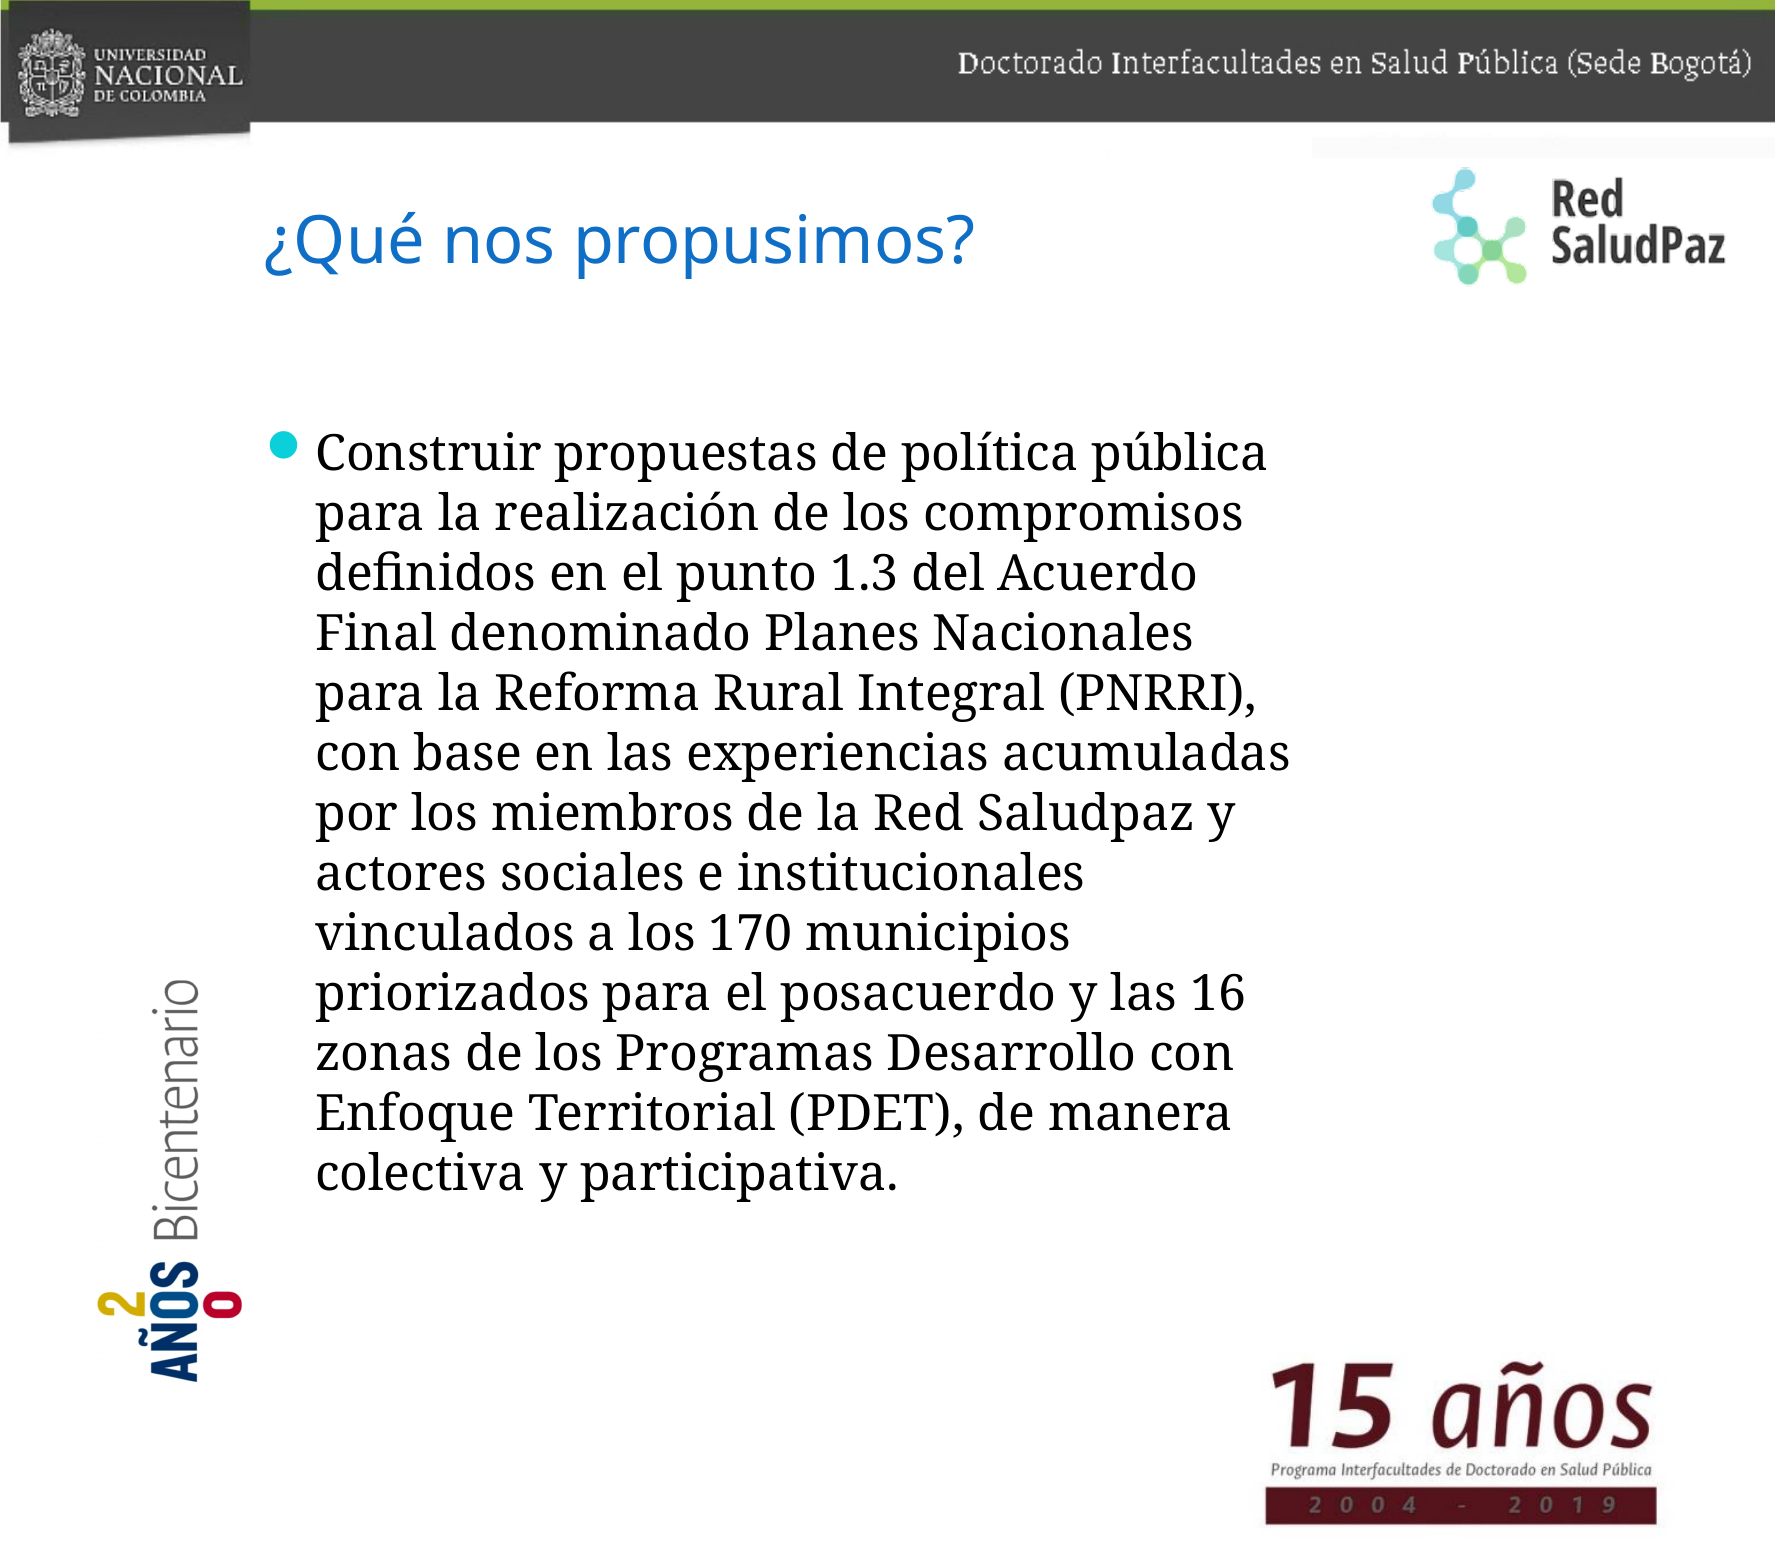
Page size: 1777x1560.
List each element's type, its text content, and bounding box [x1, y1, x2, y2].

text_box ¿Qué nos propusimos? [250, 188, 1697, 344]
picture [0, 0, 1775, 158]
picture [97, 981, 242, 1381]
picture [1419, 160, 1748, 292]
picture [1242, 1334, 1680, 1543]
text_box Construir propuestas de política pública para la realización de los compromisos definidos en el punto 1.3 del Acuerdo Final denominado Planes Nacionales para la Reforma Rural Integral (PNRRI), con base en las experiencias acumuladas por los miembros de la Red Saludpaz y actores sociales e institucionales vinculados a los 170 municipios priorizados para el posacuerdo y las 16 zonas de los Programas Desarrollo con Enfoque Territorial (PDET), de manera colectiva y participativa. [250, 413, 1315, 1311]
